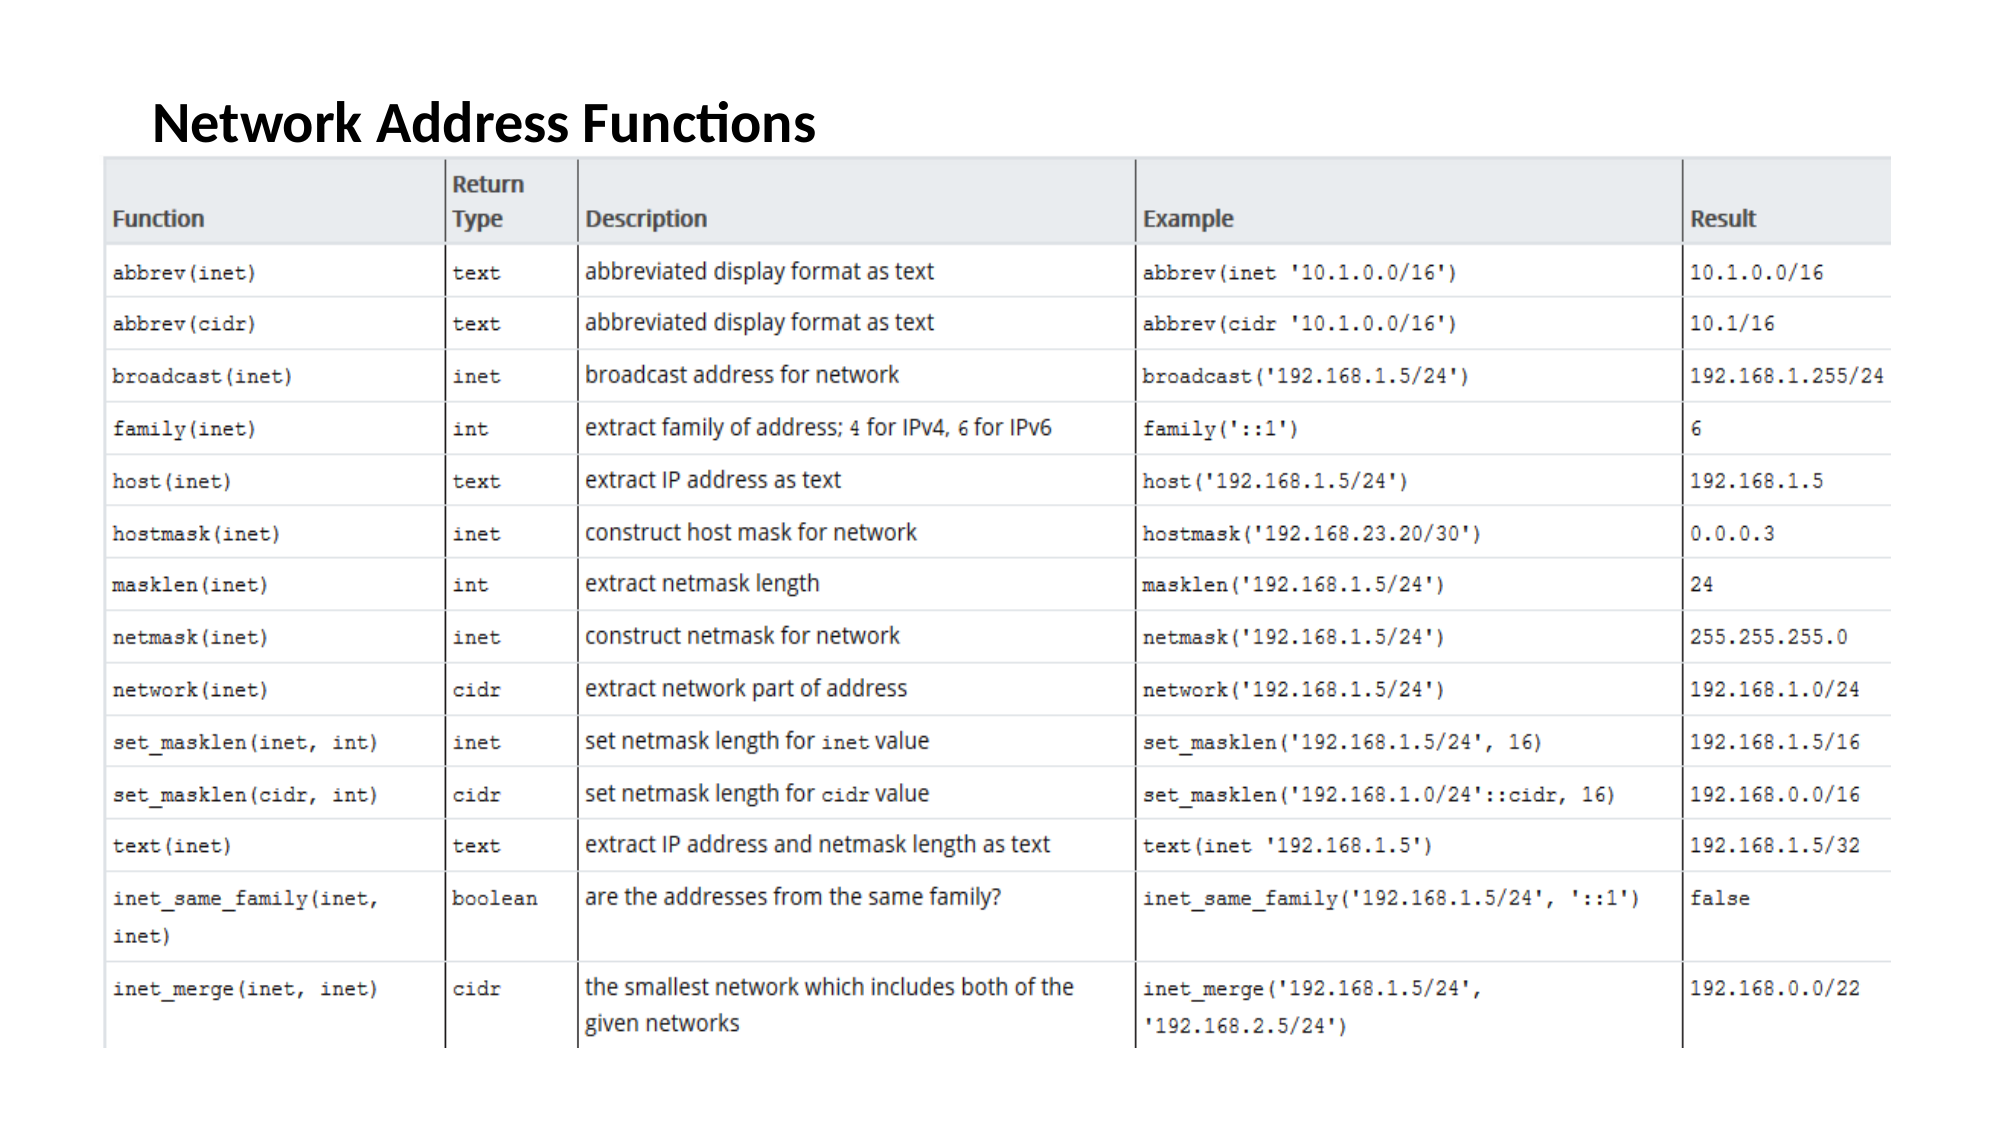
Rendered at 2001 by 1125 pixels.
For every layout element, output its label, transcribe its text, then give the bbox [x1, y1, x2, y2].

picture [98, 155, 1891, 1048]
list Network Address Functions [137, 84, 1863, 155]
